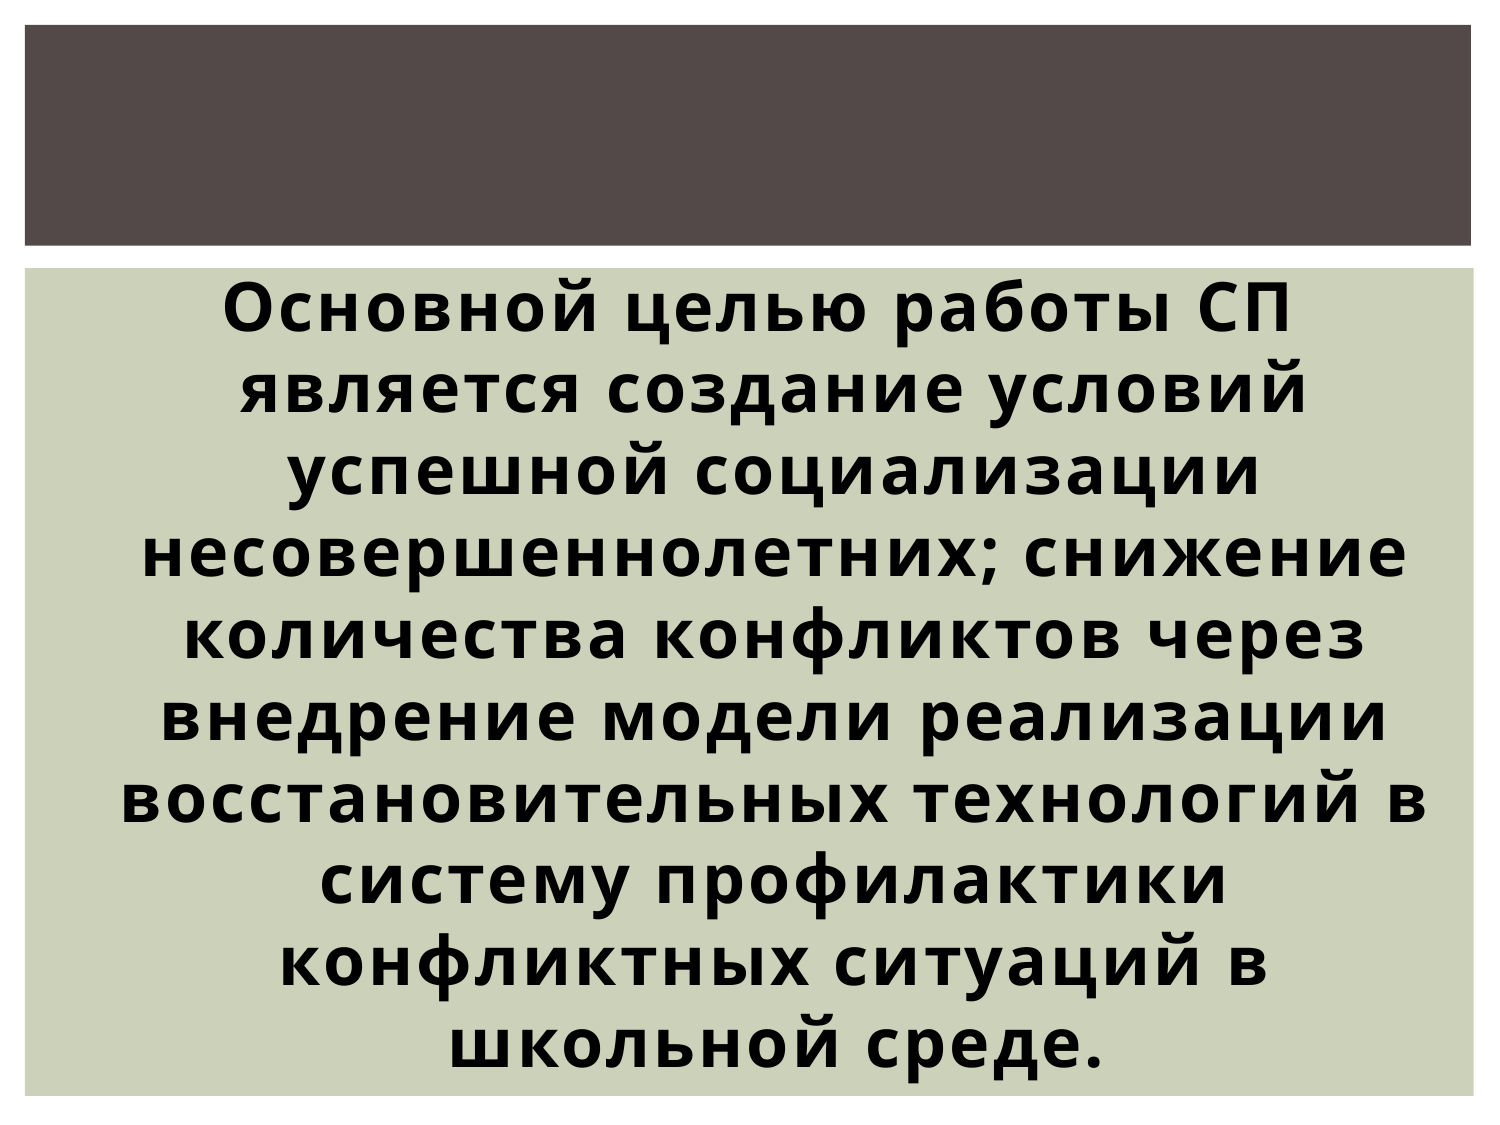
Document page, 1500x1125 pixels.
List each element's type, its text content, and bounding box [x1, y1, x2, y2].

list Основной целью работы СП является создание условий успешной социализации несовершеннолетних; снижение количества конфликтов через внедрение модели реализации восстановительных технологий в систему профилактики конфликтных ситуаций в школьной среде. [29, 255, 1483, 1106]
